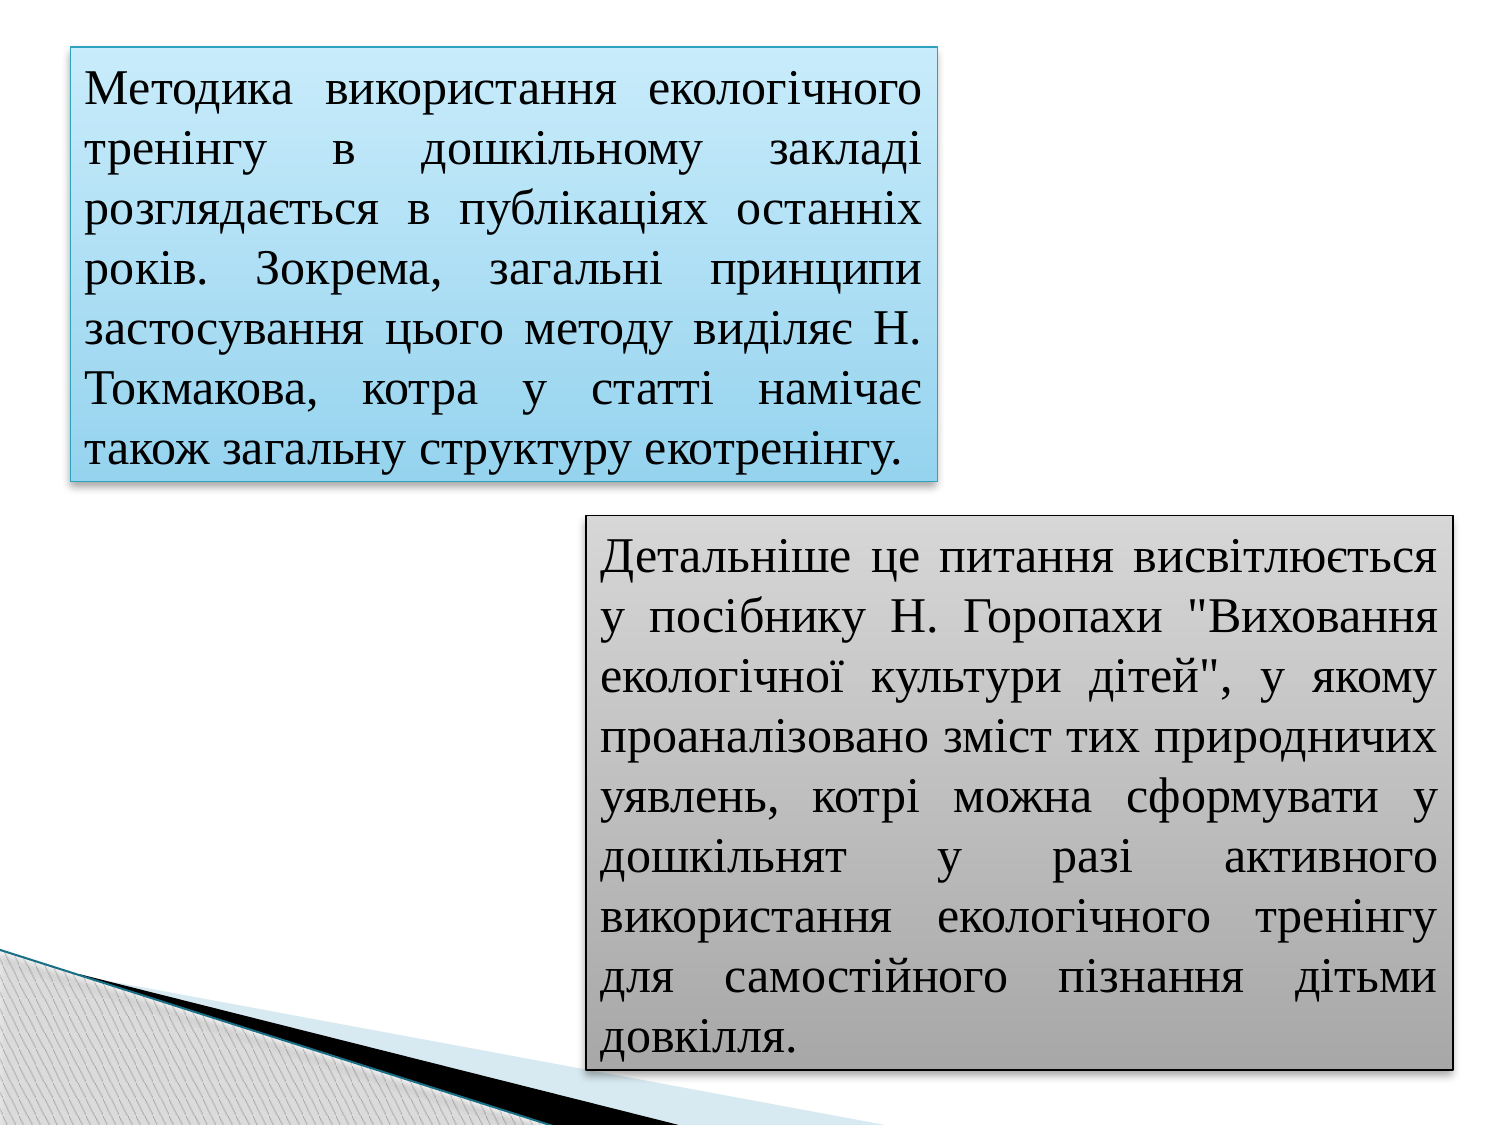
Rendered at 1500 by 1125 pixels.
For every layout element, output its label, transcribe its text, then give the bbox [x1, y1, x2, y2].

text_box Детальніше це питання висвітлюється у посібнику Н. Горопахи "Виховання екологічної культури дітей", у якому проаналізовано зміст тих природничих уявлень, котрі можна сформувати у дошкільнят у разі активного використання екологічного тренінгу для самостійного пізнання дітьми довкілля. [585, 515, 1454, 1071]
text_box Методика використання екологічного тренінгу в дошкільному закладі розглядається в публікаціях останніх років. Зокрема, загальні принципи застосування цього методу виділяє Н. Токмакова, котра у статті намічає також загальну структуру екотренінгу. [70, 46, 938, 482]
